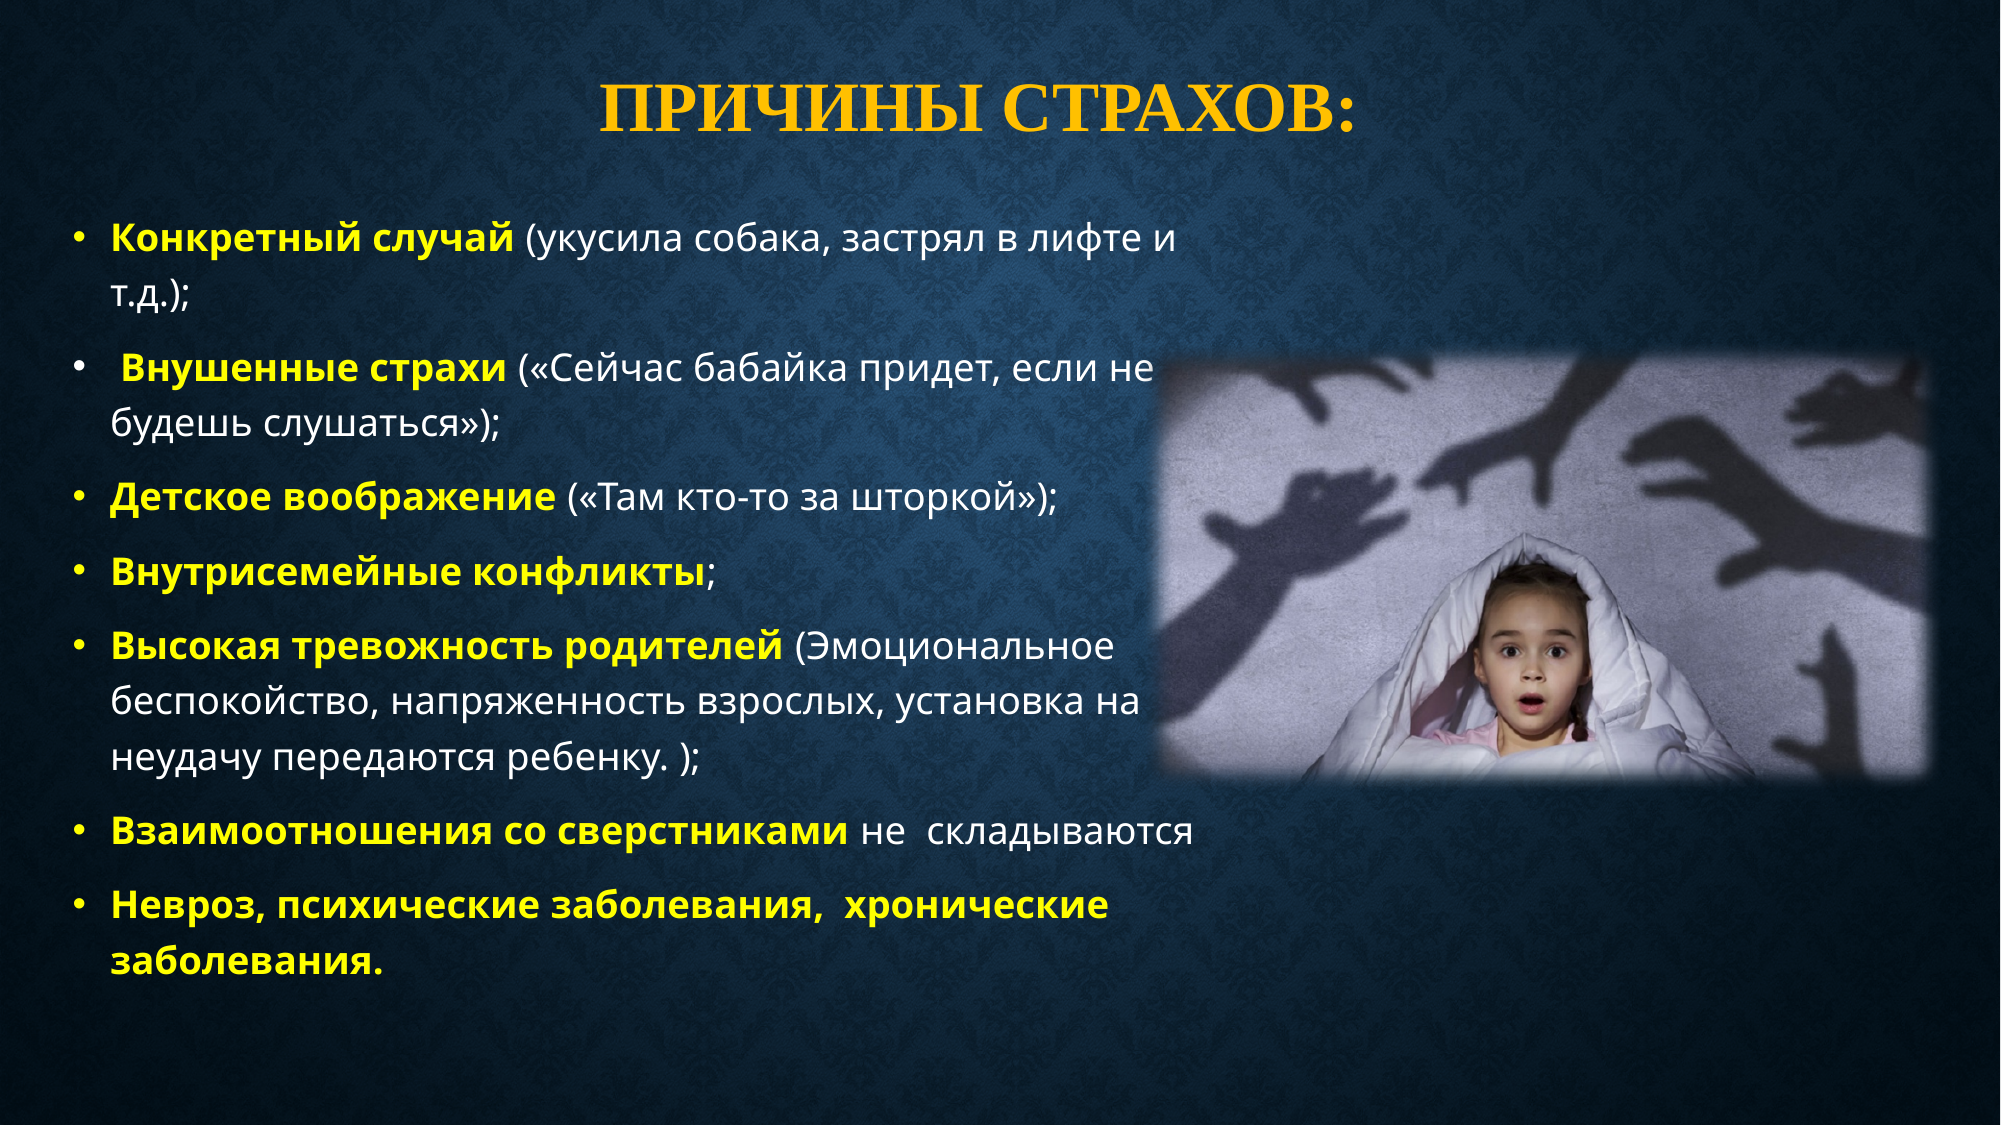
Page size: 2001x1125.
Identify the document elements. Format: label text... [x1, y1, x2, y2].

title Причины страхов: [130, 0, 1829, 218]
list Конкретный случай (укусила собака, застрял в лифте и т.д.); Внушенные страхи («Сейчас бабайка придет, если не будешь слушаться»); Детское воображение («Там кто-то за шторкой»); Внутрисемейные конфликты; Высокая тревожность родителей (Эмоциональное беспокойство, напряженность взрослых, установка на неудачу передаются ребенку. ); Взаимоотношения со сверстниками не складываются Невроз, психические заболевания, хронические заболевания. [57, 196, 1226, 993]
picture [1140, 339, 1945, 793]
